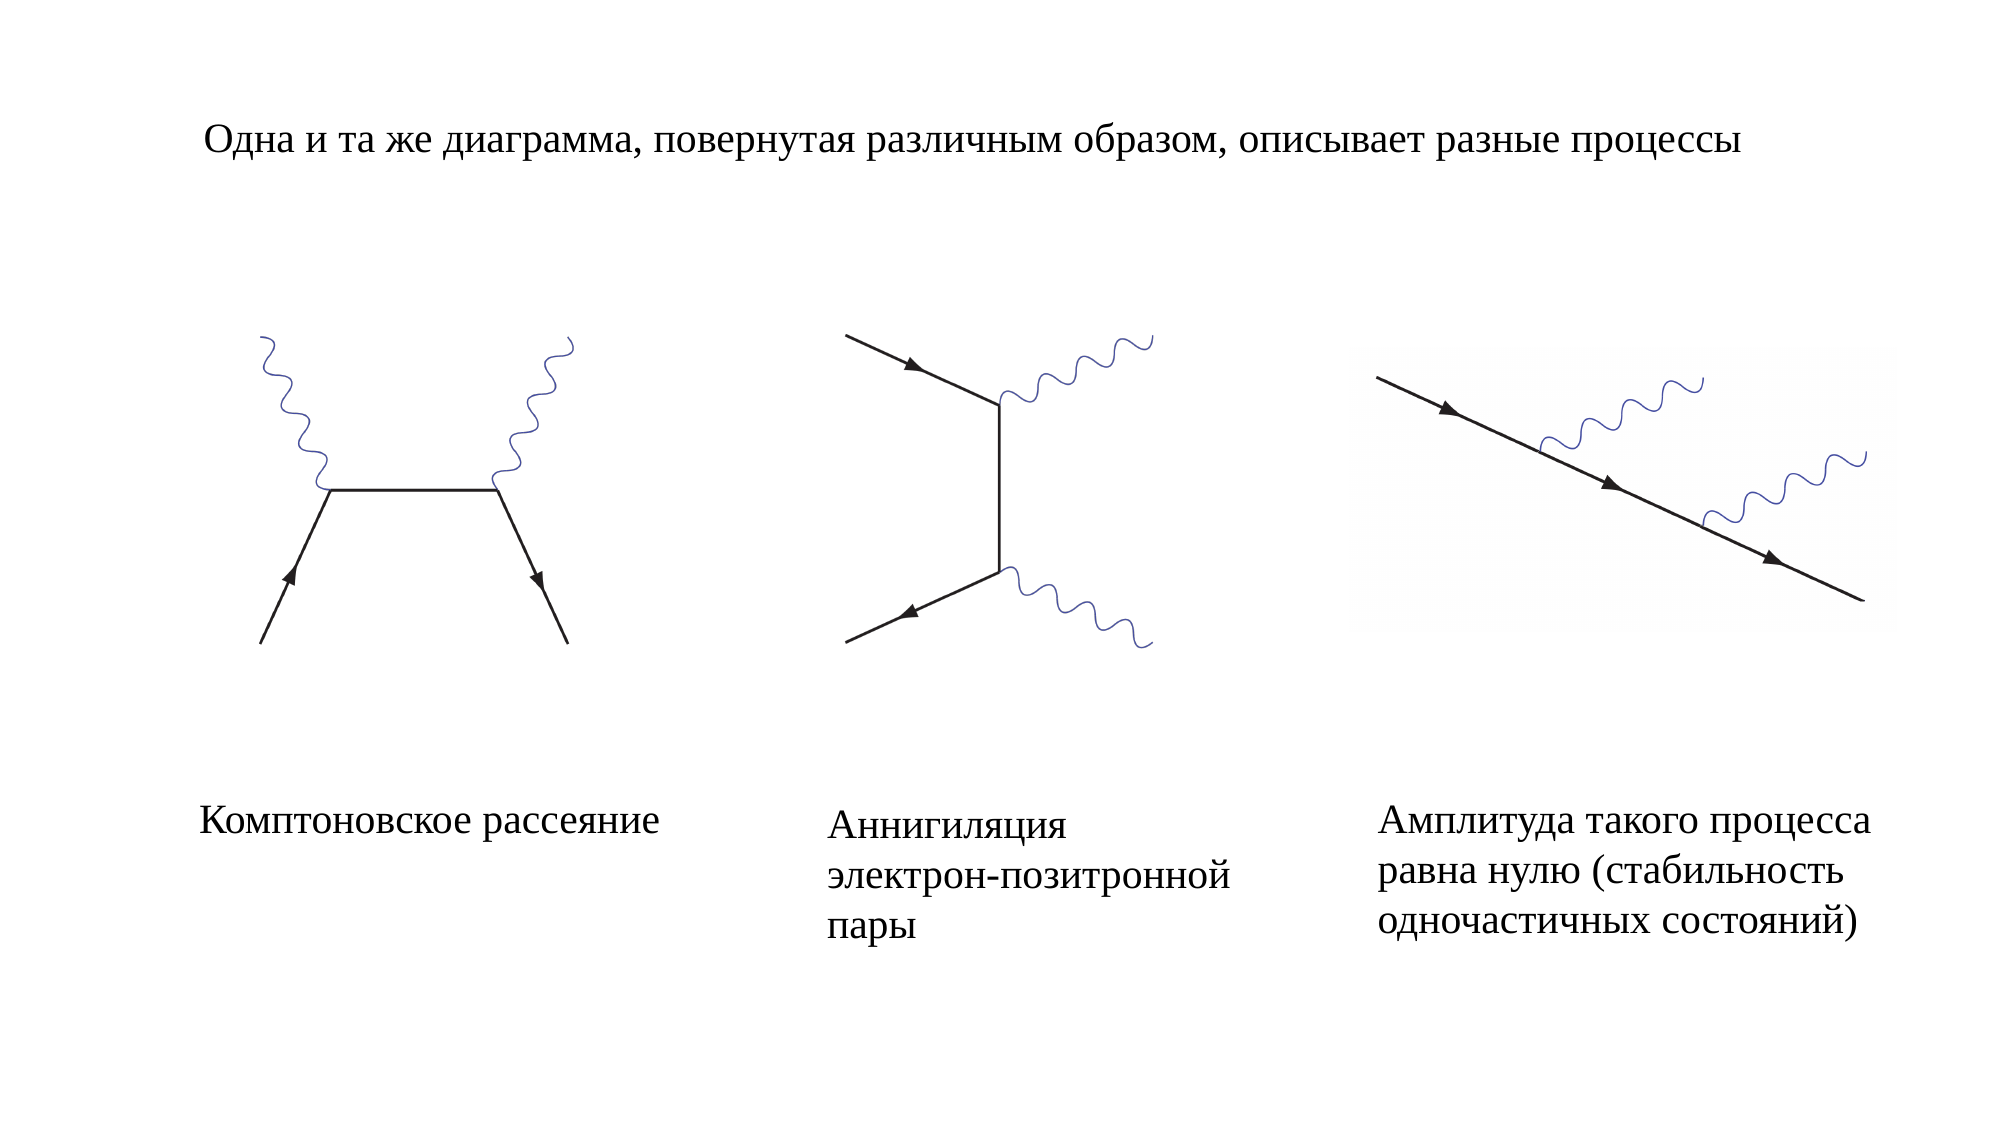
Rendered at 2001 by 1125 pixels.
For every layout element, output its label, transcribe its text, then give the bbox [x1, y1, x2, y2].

picture [202, 301, 627, 677]
picture [788, 278, 1212, 701]
text_box Одна и та же диаграмма, повернутая различным образом, описывает разные процессы [188, 103, 1758, 169]
text_box Амплитуда такого процесса равна нулю (стабильность одночастичных состояний) [1362, 784, 1923, 949]
text_box Комптоновское рассеяние [184, 784, 676, 849]
text_box Аннигиляция электрон-позитронной пары [812, 789, 1257, 954]
picture [1349, 347, 1897, 632]
